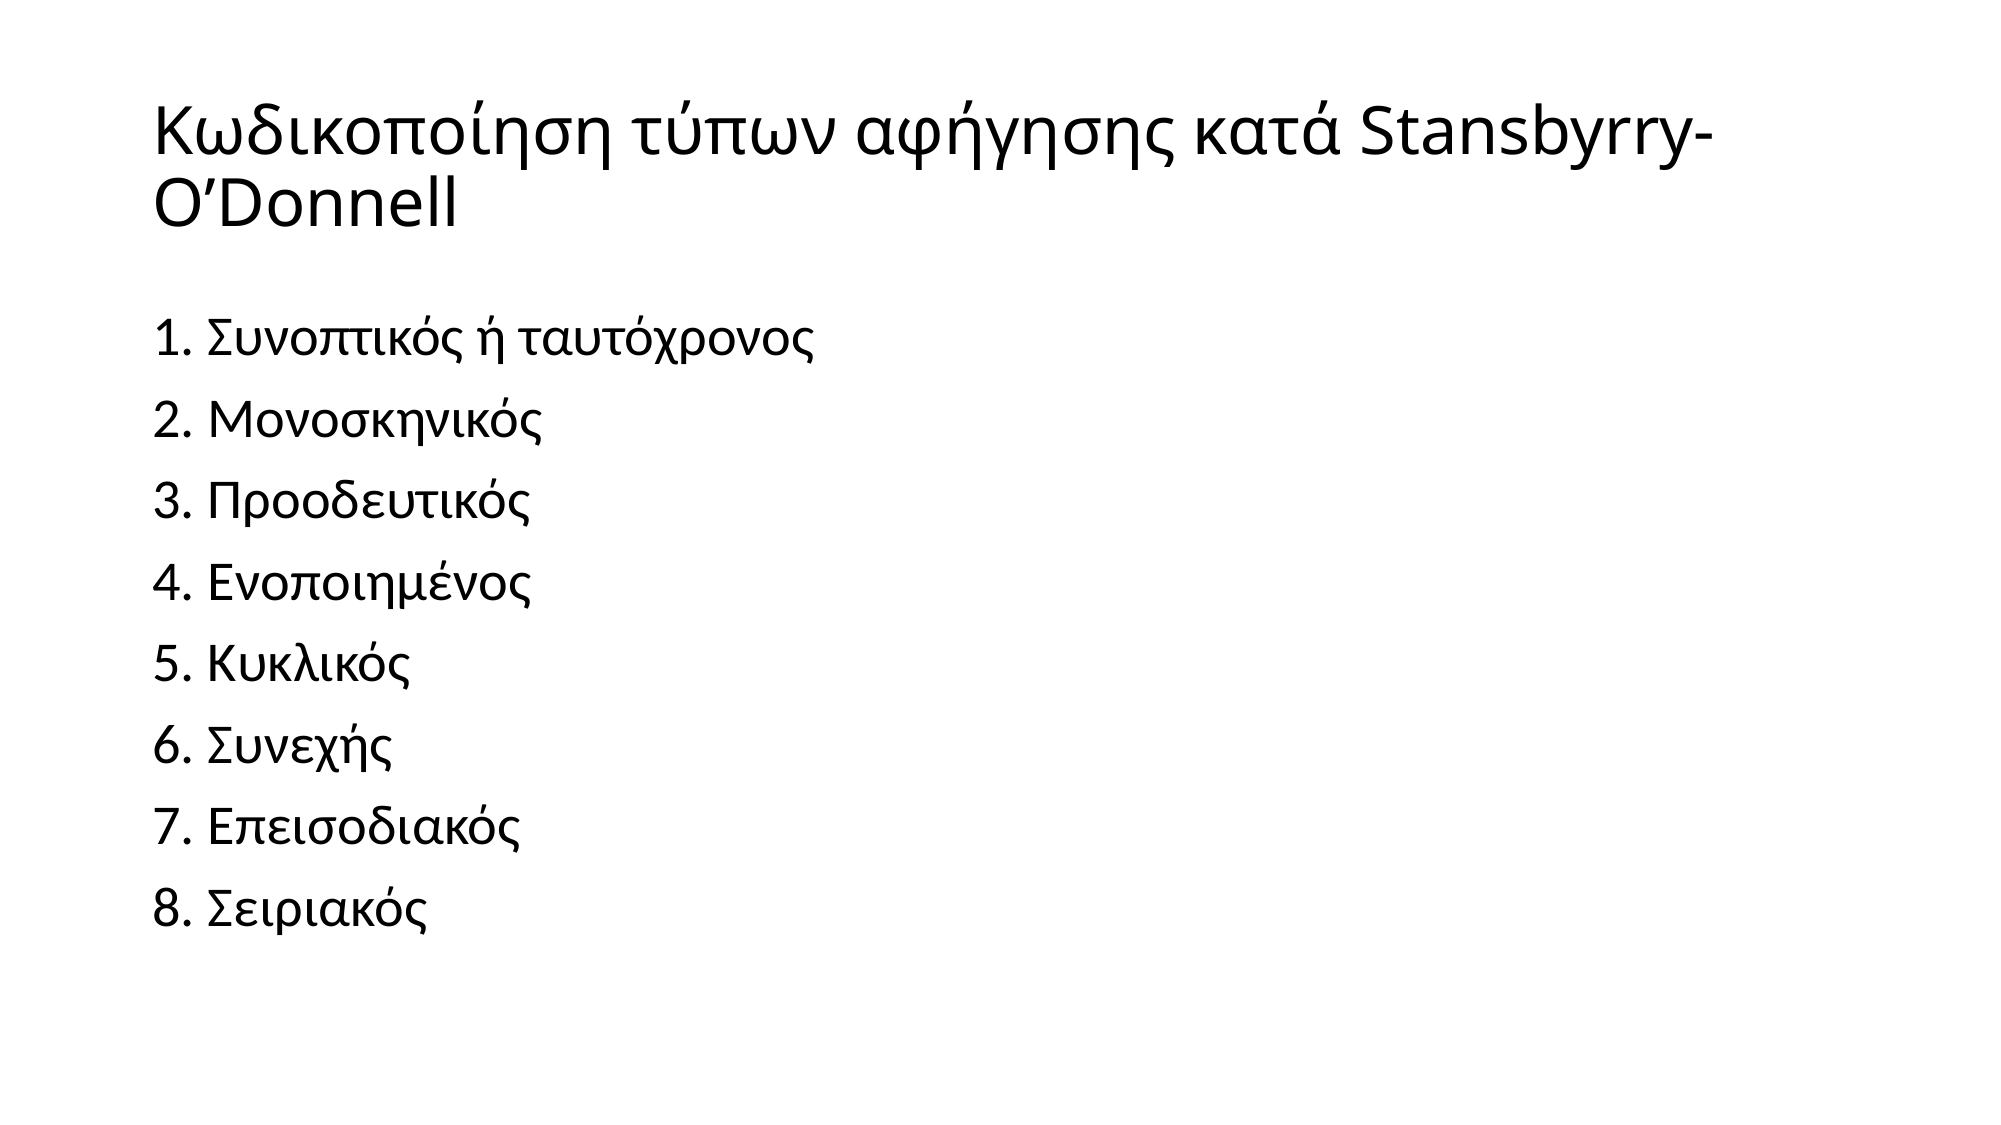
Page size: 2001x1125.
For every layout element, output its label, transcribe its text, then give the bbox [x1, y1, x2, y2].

list 1. Συνοπτικός ή ταυτόχρονος 2. Μονοσκηνικός 3. Προοδευτικός 4. Ενοποιημένος 5. Κυκλικός 6. Συνεχής 7. Επεισοδιακός 8. Σειριακός [137, 299, 1863, 1014]
title Κωδικοποίηση τύπων αφήγησης κατά Stansbyrry-O’Donnell [137, 59, 1863, 278]
